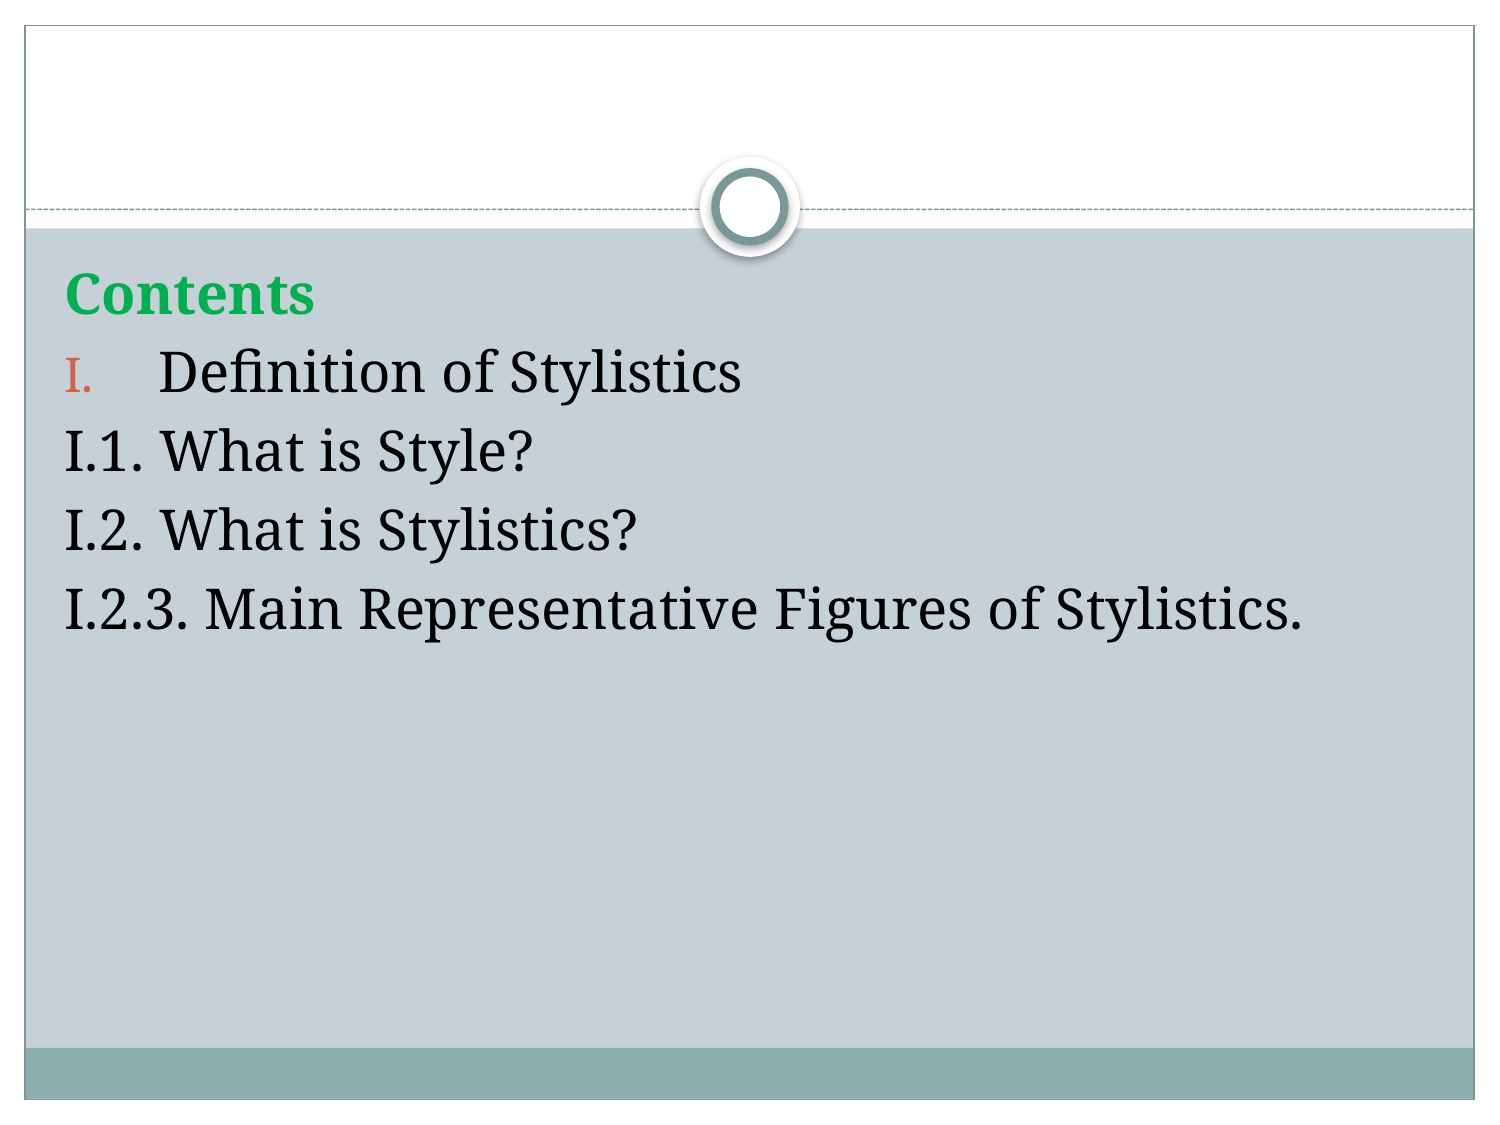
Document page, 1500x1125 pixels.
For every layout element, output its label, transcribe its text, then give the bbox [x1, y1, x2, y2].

list Contents Definition of Stylistics I.1. What is Style? I.2. What is Stylistics? I.2.3. Main Representative Figures of Stylistics. [49, 250, 1445, 1001]
